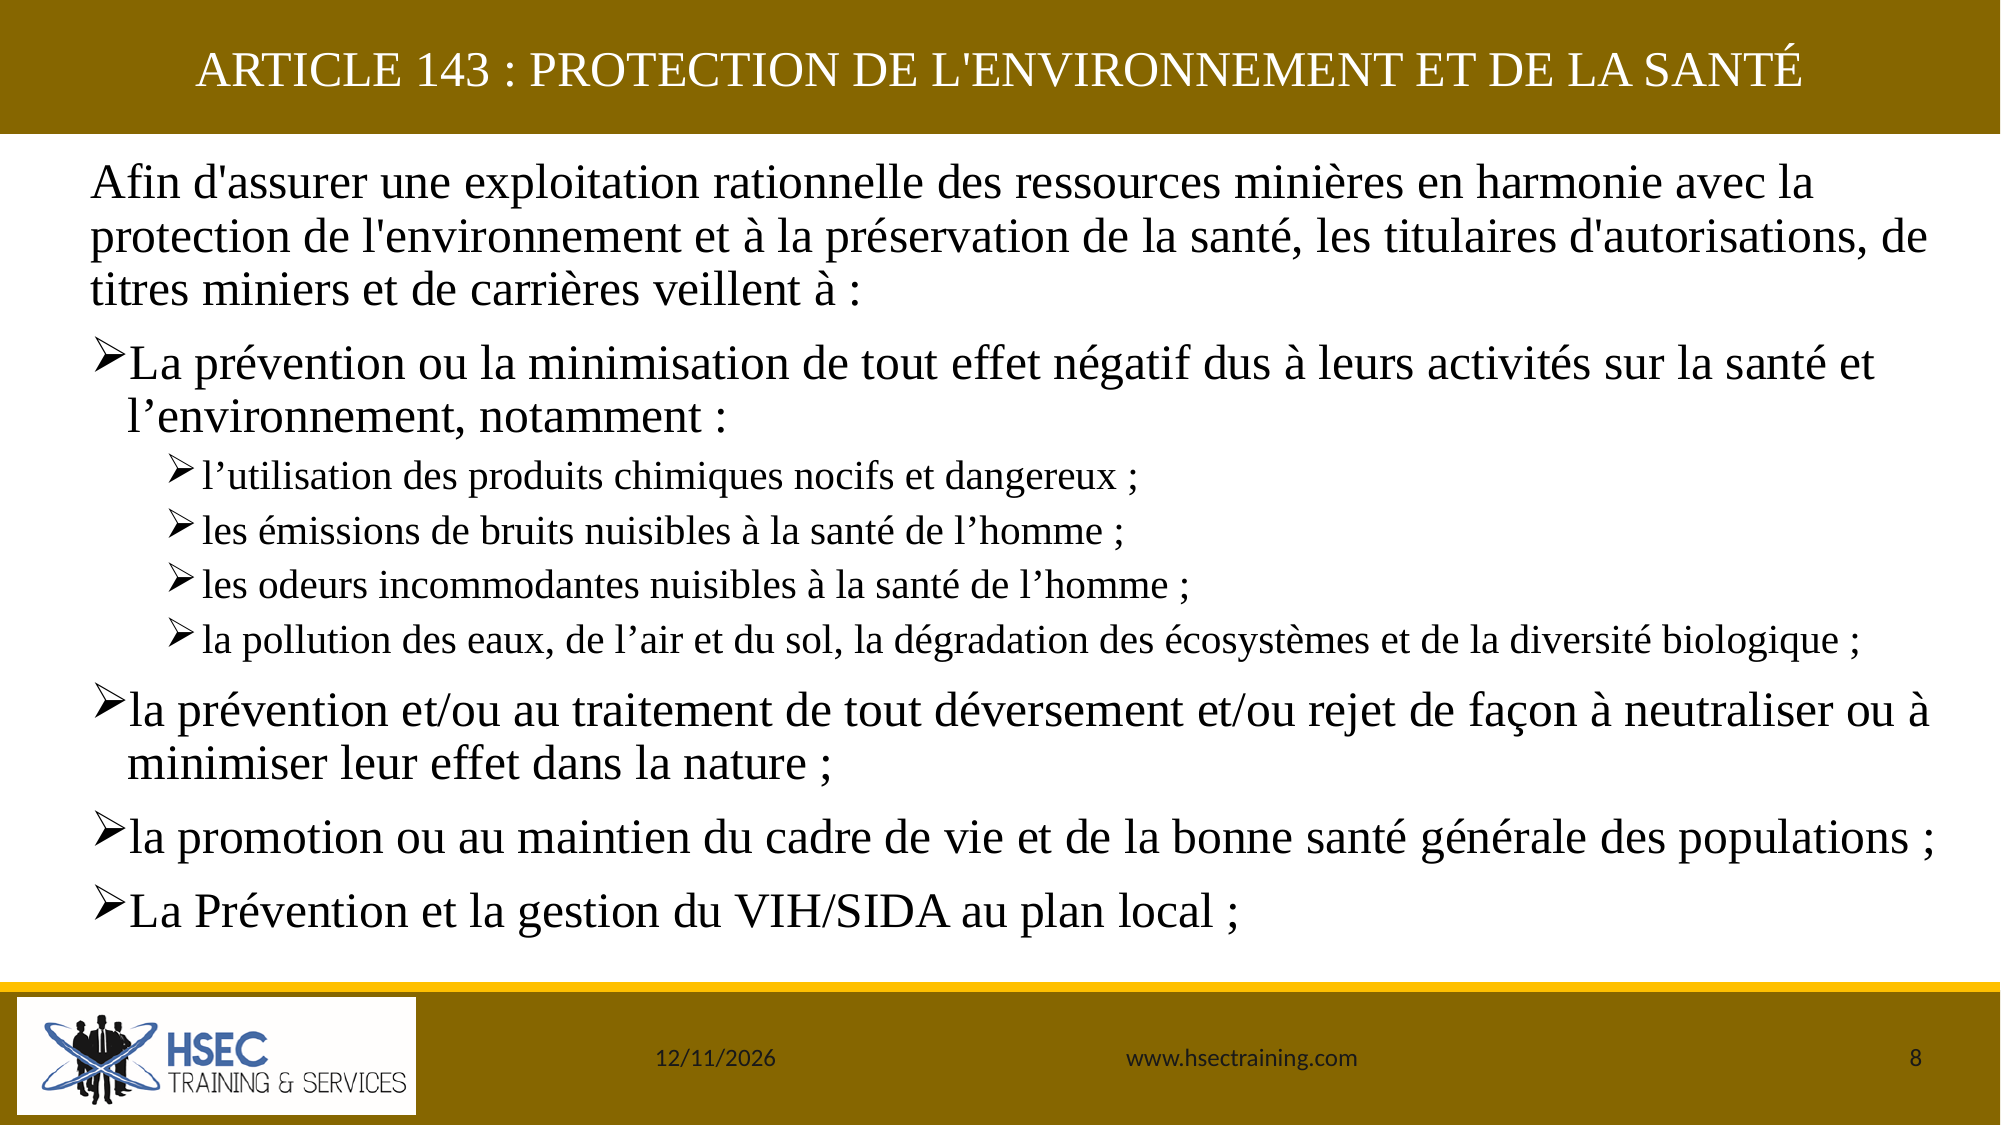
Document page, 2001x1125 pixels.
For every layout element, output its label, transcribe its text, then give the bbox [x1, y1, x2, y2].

footer www.hsectraining.com [845, 1026, 1640, 1087]
picture [17, 997, 416, 1115]
list Afin d'assurer une exploitation rationnelle des ressources minières en harmonie avec la protection de l'environnement et à la préservation de la santé, les titulaires d'autorisations, de titres miniers et de carrières veillent à : La prévention ou la minimisation de tout effet négatif dus à leurs activités sur la santé et l’environnement, notamment : l’utilisation des produits chimiques nocifs et dangereux ; les émissions de bruits nuisibles à la santé de l’homme ; les odeurs incommodantes nuisibles à la santé de l’homme ; la pollution des eaux, de l’air et du sol, la dégradation des écosystèmes et de la diversité biologique ; la prévention et/ou au traitement de tout déversement et/ou rejet de façon à neutraliser ou à minimiser leur effet dans la nature ; la promotion ou au maintien du cadre de vie et de la bonne santé générale des populations ; La Prévention et la gestion du VIH/SIDA au plan local ; [75, 148, 1970, 969]
text_box ARTICLE 143 : PROTECTION DE L'ENVIRONNEMENT ET DE LA SANTÉ [0, 0, 2000, 142]
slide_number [639, 1026, 802, 1087]
slide_number 8 [1683, 1026, 1938, 1087]
